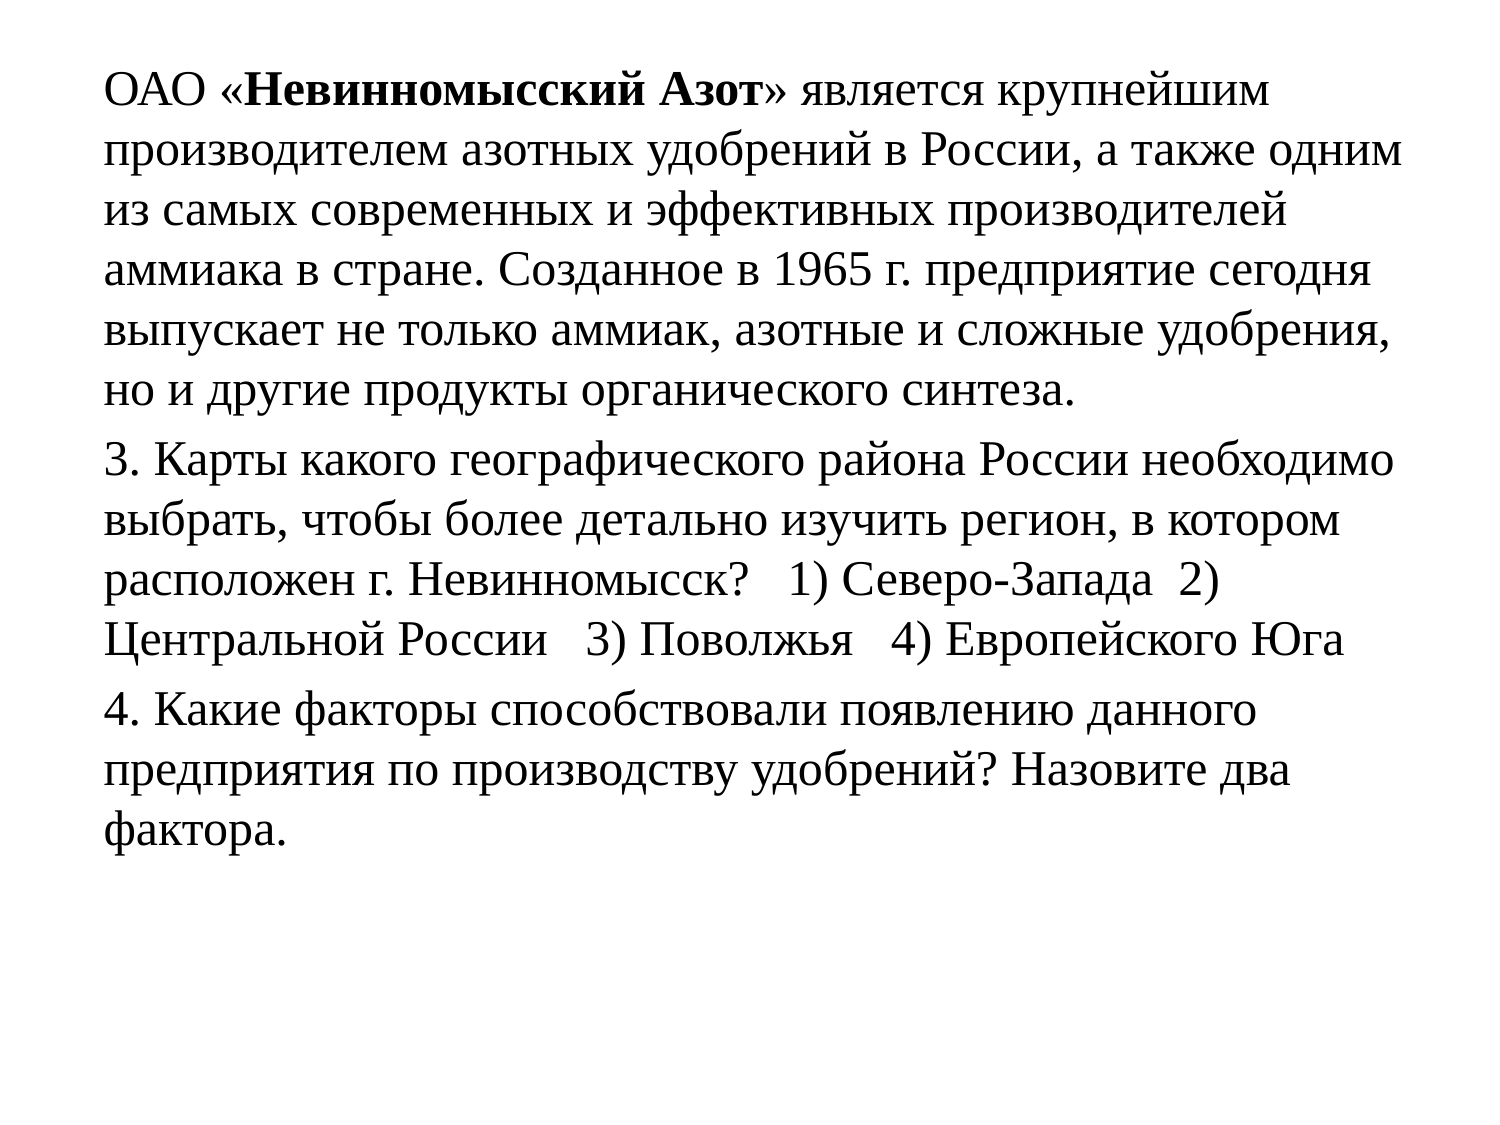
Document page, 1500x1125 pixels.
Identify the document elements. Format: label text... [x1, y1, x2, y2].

list ОАО «Невинномысский Азот» является крупнейшим производителем азотных удобрений в России, а также одним из самых современных и эффективных производителей аммиака в стране. Созданное в 1965 г. предприятие сегодня выпускает не только аммиак, азотные и сложные удобрения, но и другие продукты органического синтеза. 3. Карты какого географического района России необходимо выбрать, чтобы более детально изучить регион, в котором расположен г. Невинномысск? 1) Северо-Запада 2) Центральной России 3) Поволжья 4) Европейского Юга 4. Какие факторы способствовали появлению данного предприятия по производству удобрений? Назовите два фактора. [88, 47, 1425, 951]
